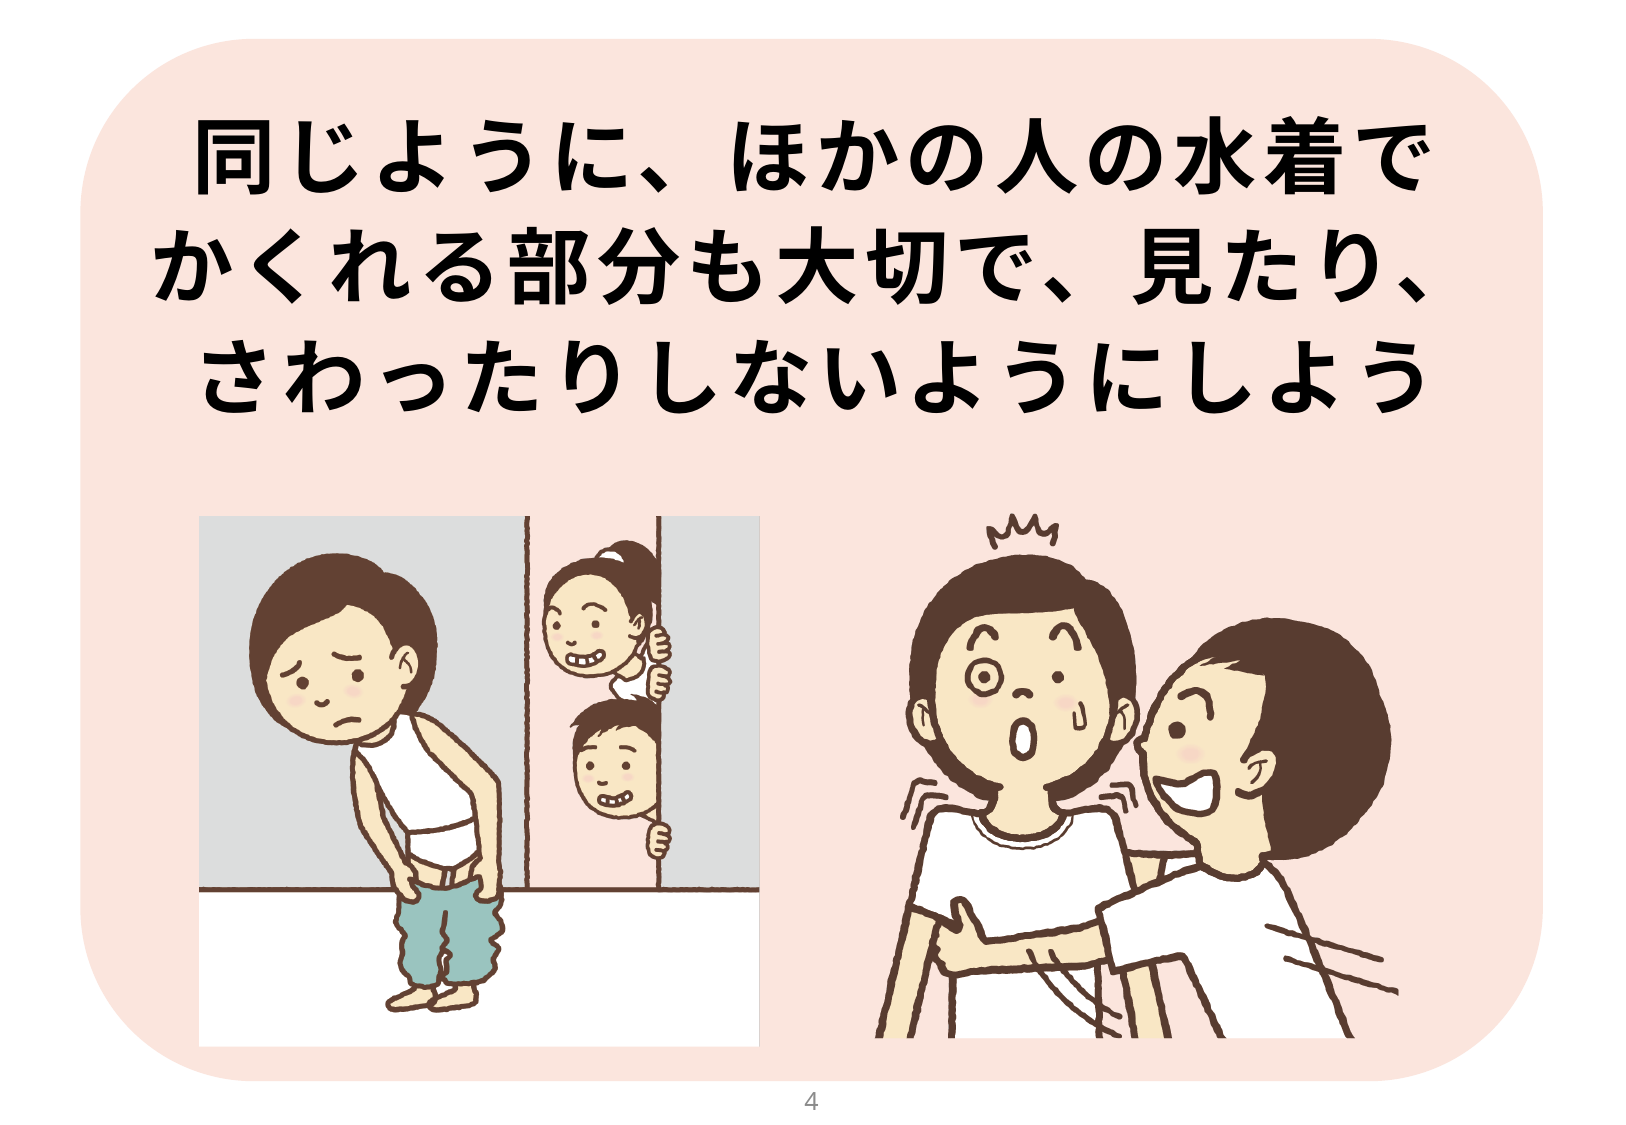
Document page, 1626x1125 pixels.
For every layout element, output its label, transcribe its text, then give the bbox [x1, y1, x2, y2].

text_box 3 [772, 1081, 850, 1123]
picture [849, 489, 1422, 1062]
text_box [79, 37, 1544, 1083]
picture [182, 499, 776, 1063]
text_box 同じように、ほかの人の水着で かくれる部分も大切で、見たり、 さわったりしないようにしよう [135, 96, 1495, 433]
